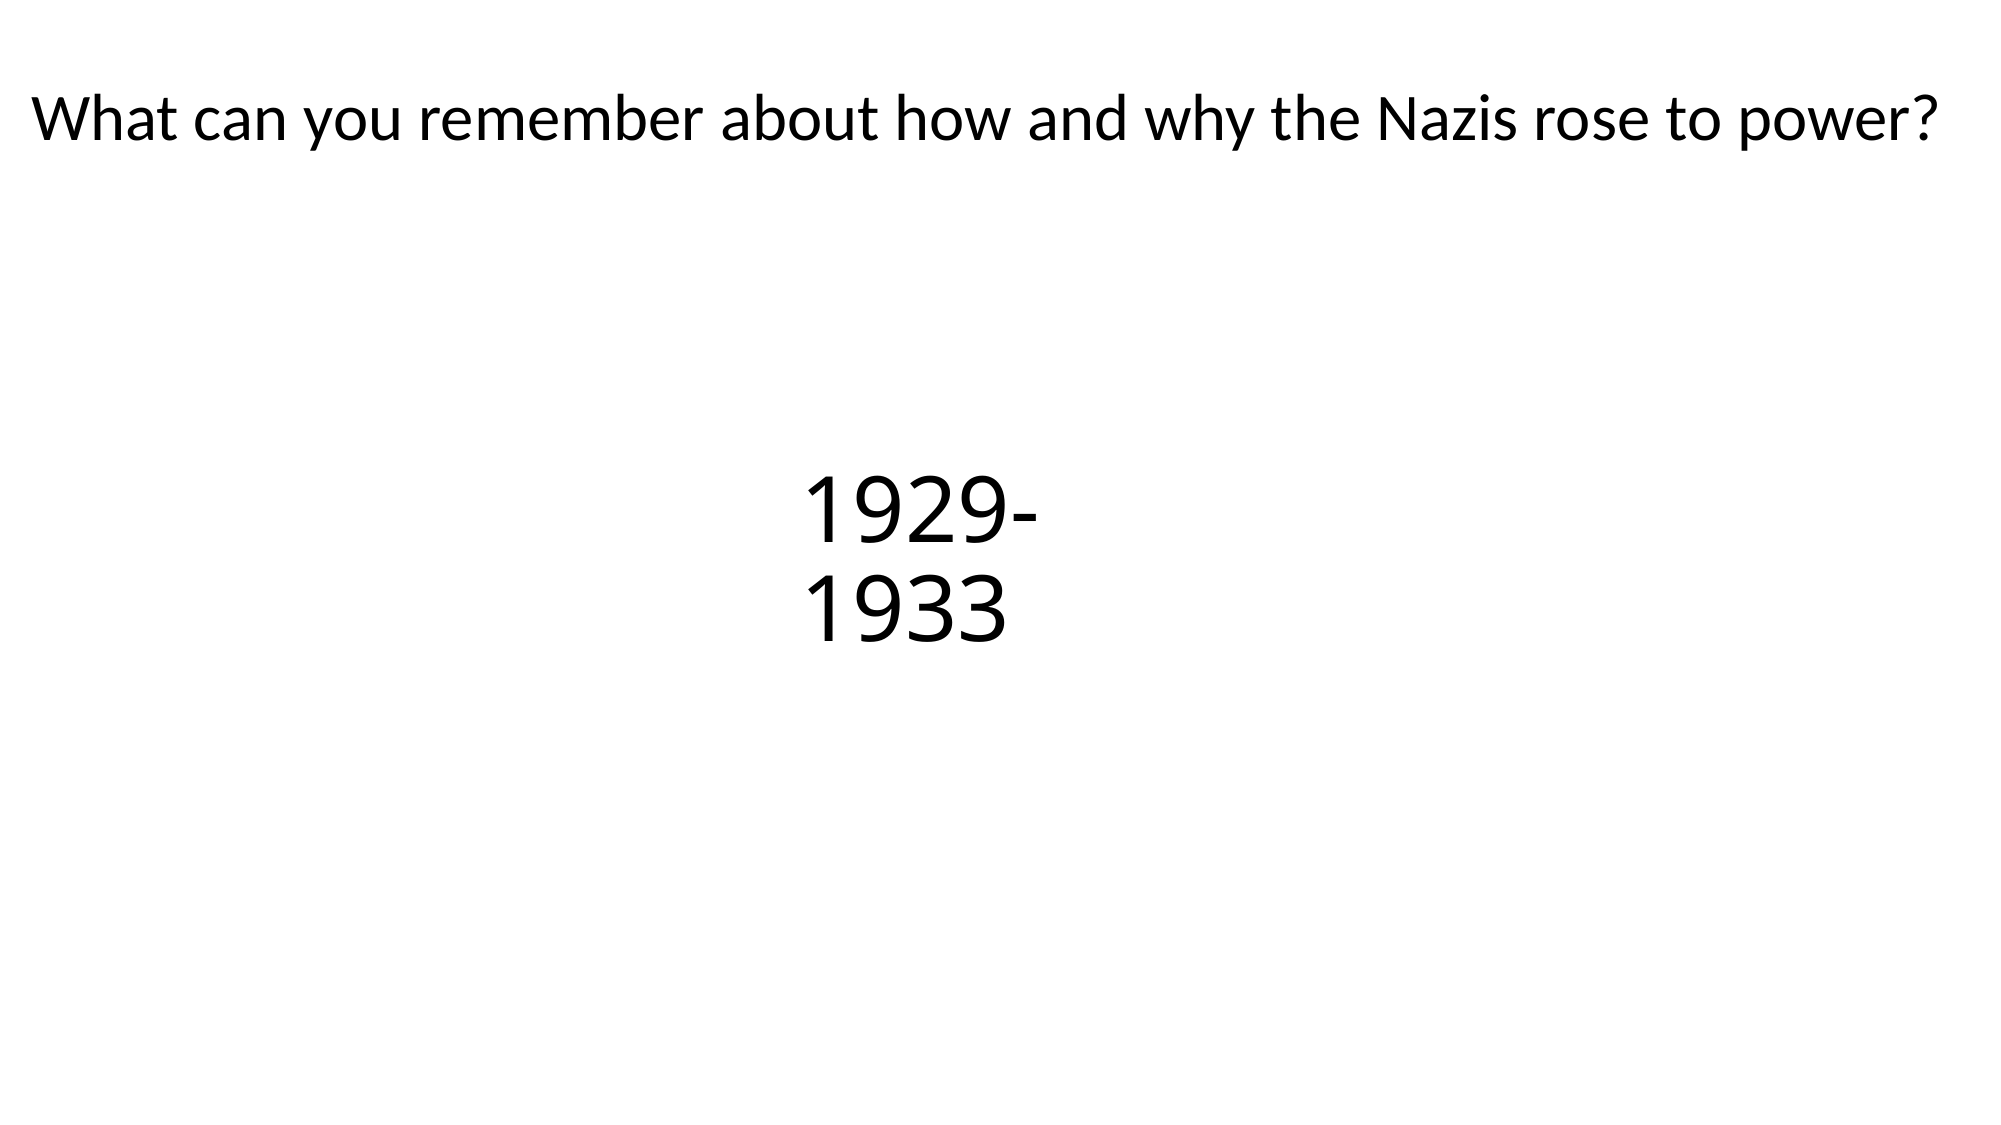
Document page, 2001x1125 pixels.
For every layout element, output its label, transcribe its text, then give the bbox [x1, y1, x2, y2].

text_box What can you remember about how and why the Nazis rose to power? [16, 66, 1978, 162]
title 1929-1933 [785, 453, 1215, 672]
